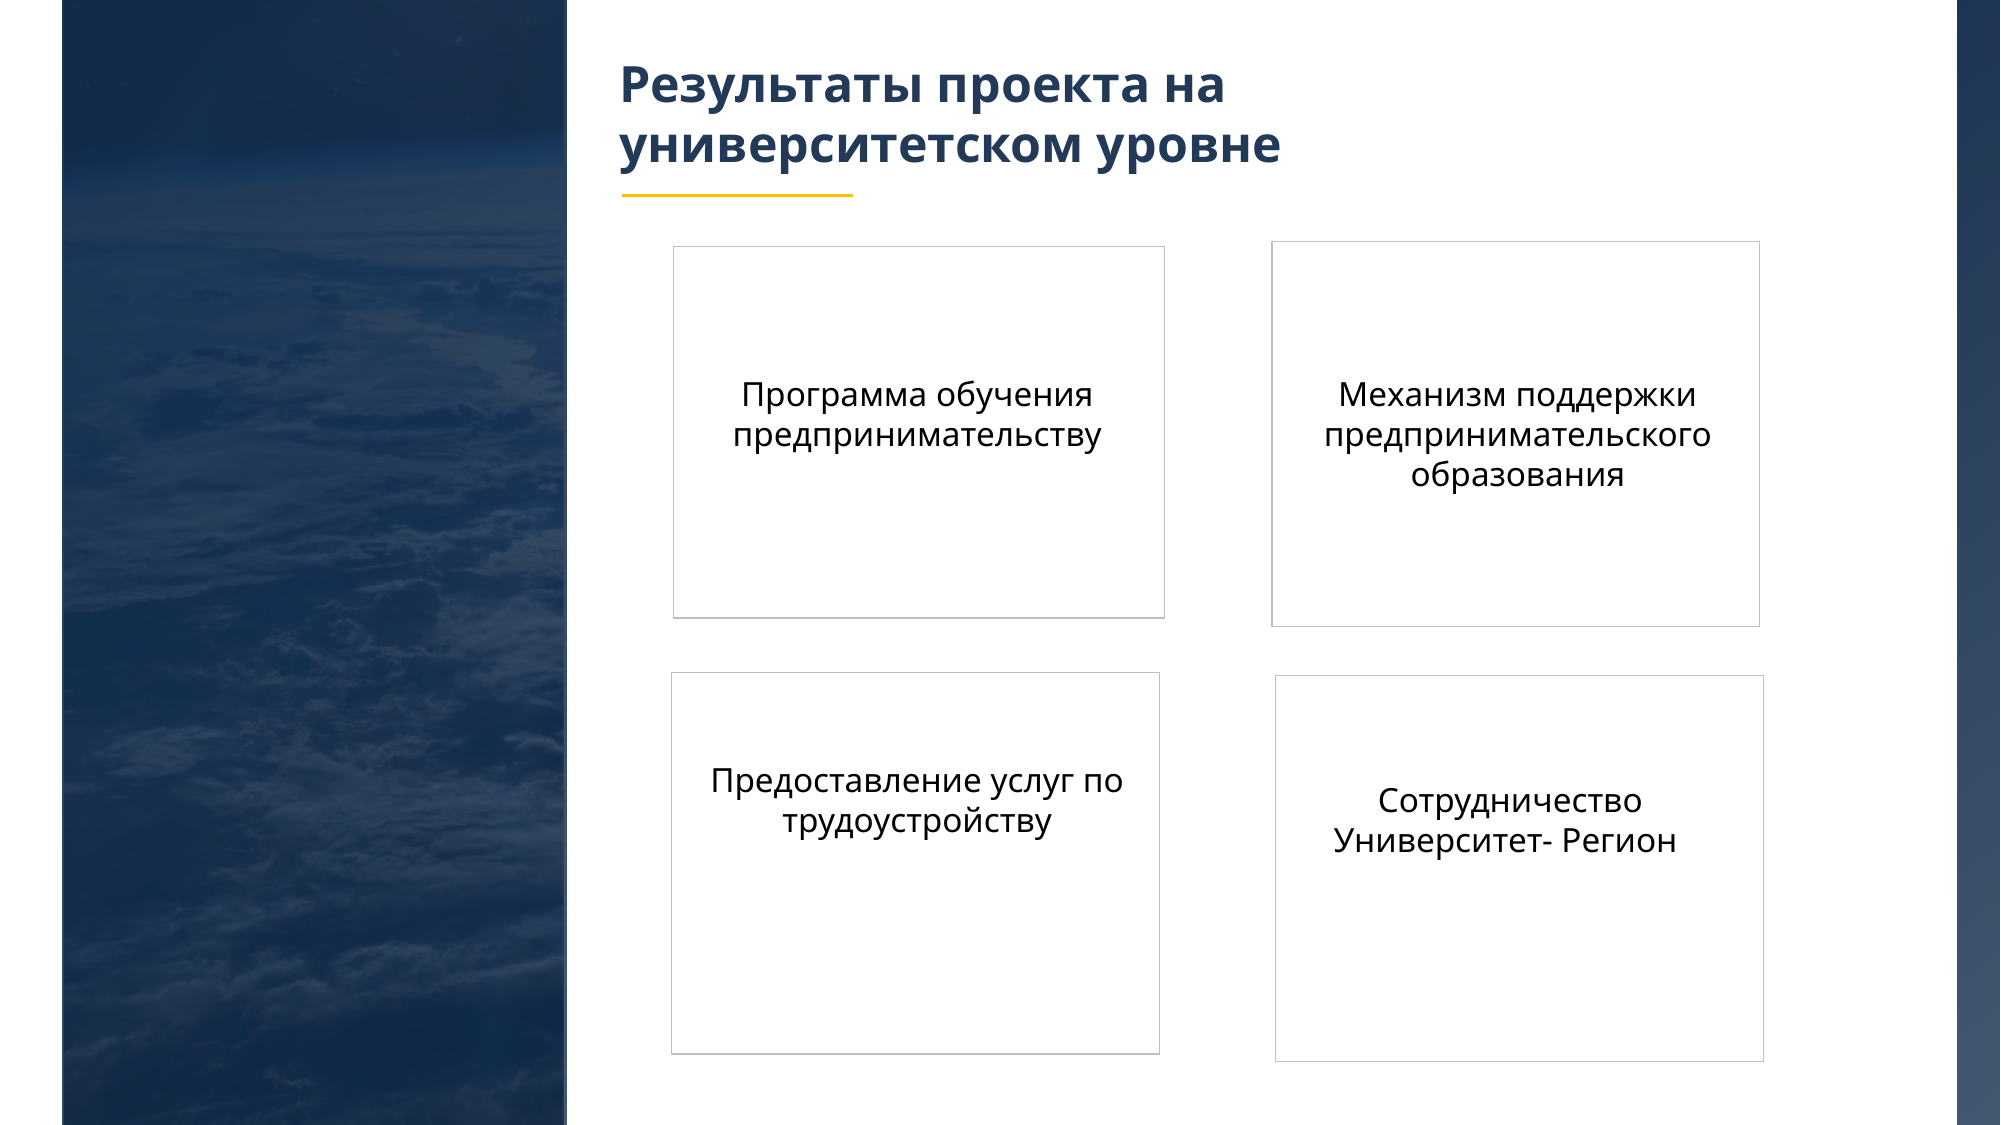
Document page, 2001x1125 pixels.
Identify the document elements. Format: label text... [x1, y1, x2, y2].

text_box [1271, 240, 1761, 628]
picture [63, 0, 564, 1125]
text_box [564, 0, 568, 1125]
text_box Результаты проекта на университетском уровне [604, 45, 1691, 180]
text_box Механизм поддержки предпринимательского образования [1273, 365, 1762, 501]
text_box [1956, 0, 2000, 1125]
text_box [1275, 675, 1765, 1062]
text_box Программа обучения предпринимательству [688, 365, 1147, 461]
text_box Предоставление услуг по трудоустройству [688, 751, 1147, 847]
text_box [671, 671, 1161, 1055]
text_box Сотрудничество Университет- Регион [1260, 771, 1761, 867]
text_box [673, 245, 1166, 619]
